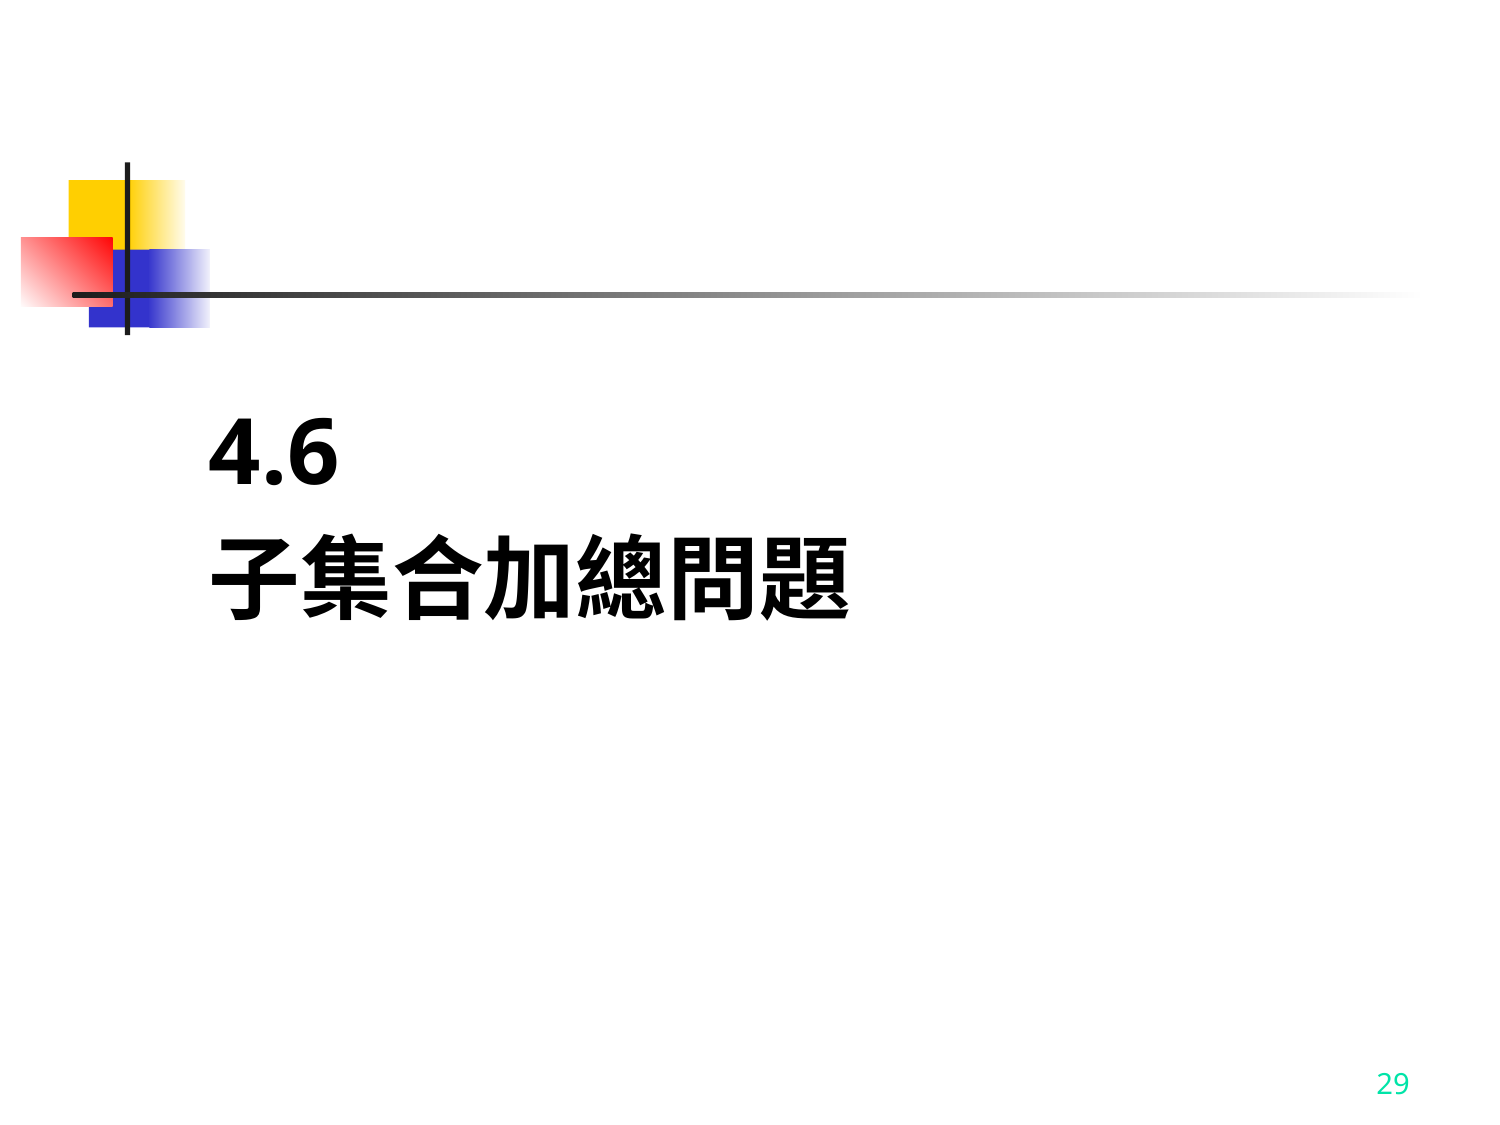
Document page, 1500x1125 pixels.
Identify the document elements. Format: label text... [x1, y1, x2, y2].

list 4.6 子集合加總問題 [193, 385, 1469, 1006]
slide_number 29 [1112, 1037, 1426, 1113]
